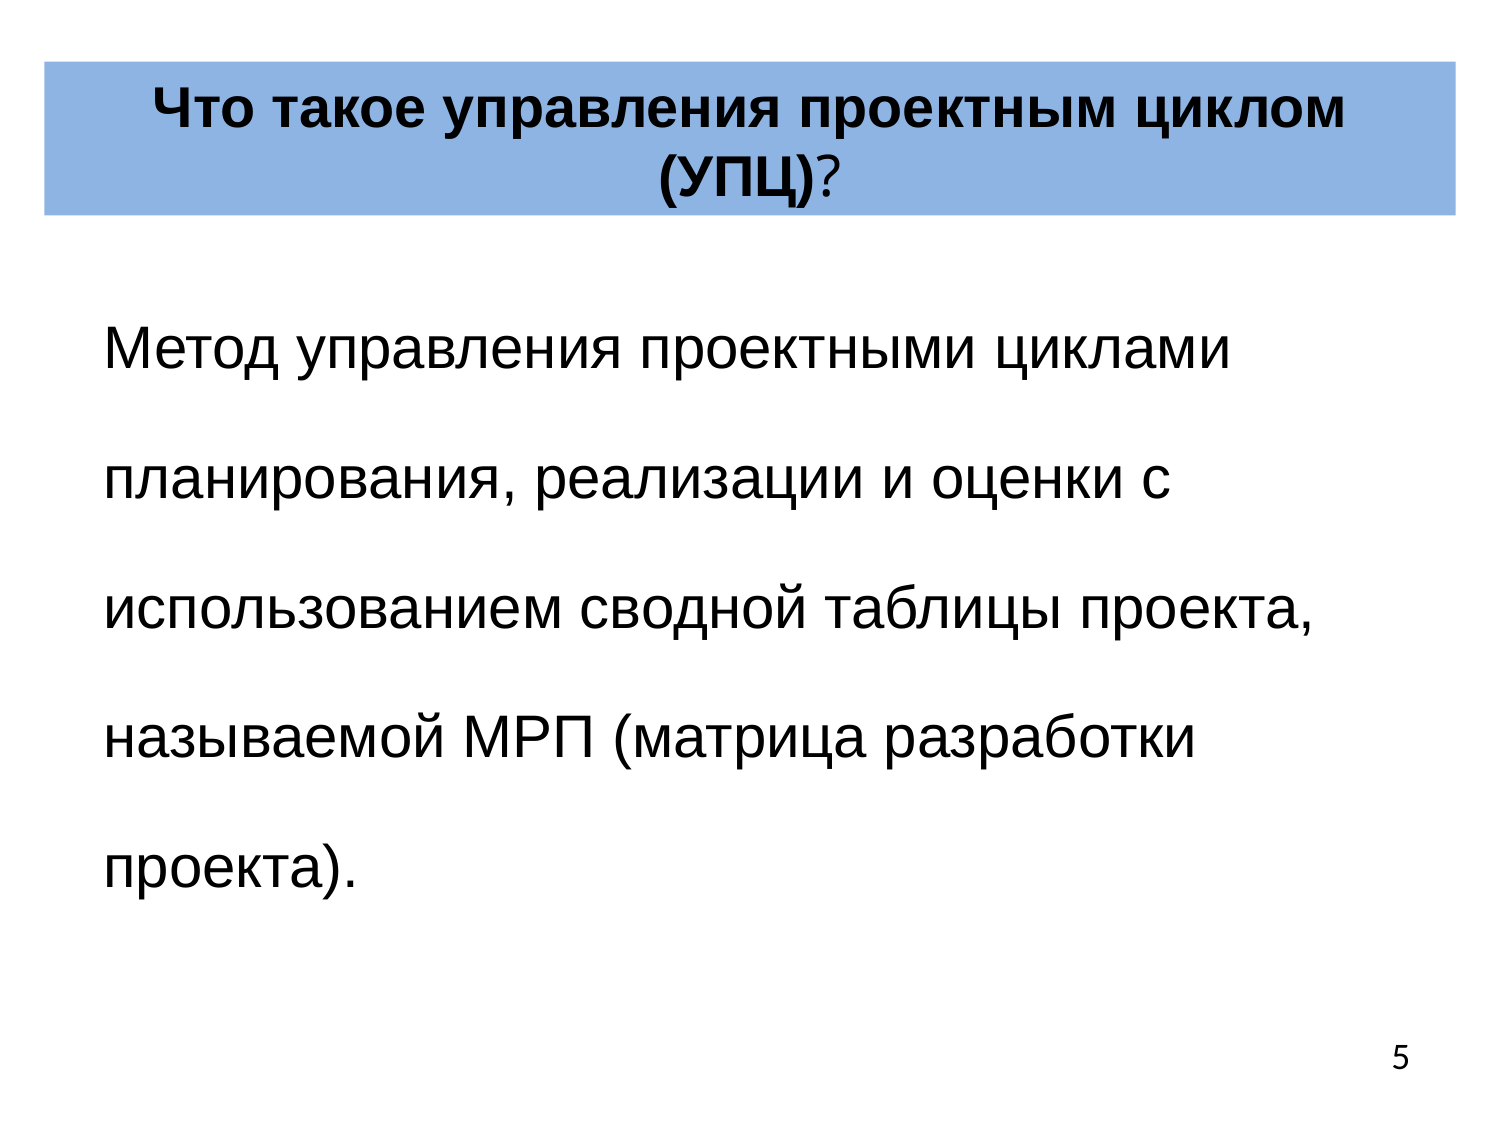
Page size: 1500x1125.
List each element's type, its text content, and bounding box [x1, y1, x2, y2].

title Что такое управления проектным циклом (УПЦ)? [44, 61, 1456, 216]
subtitle Метод управления проектными циклами планирования, реализации и оценки с использованием сводной таблицы проекта, называемой МРП (матрица разработки проекта). [88, 243, 1436, 910]
text_box 5 [1074, 1024, 1425, 1100]
